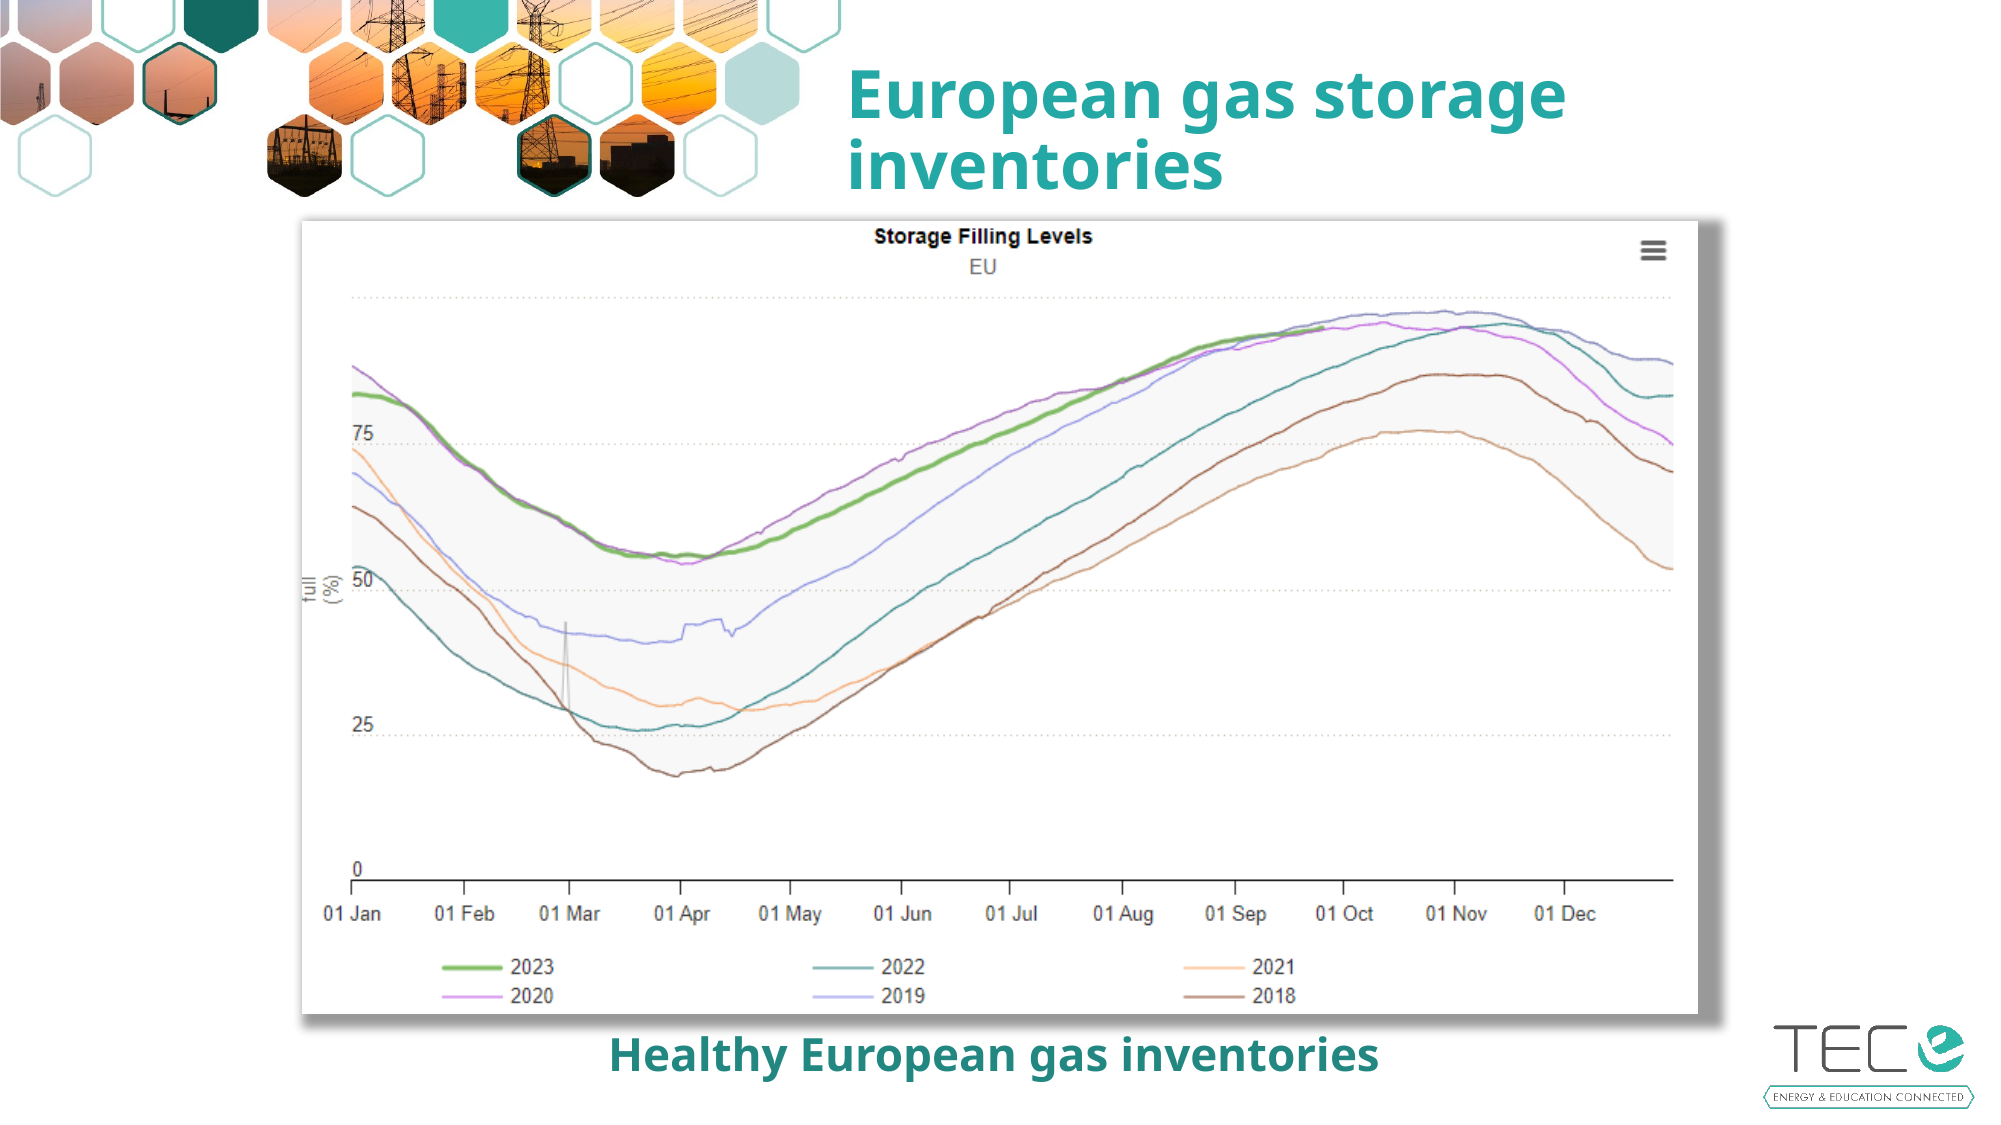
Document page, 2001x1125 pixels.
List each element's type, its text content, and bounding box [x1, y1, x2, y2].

text_box Healthy European gas inventories [128, 1025, 1872, 1072]
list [302, 221, 1698, 1014]
picture [0, 0, 1241, 209]
picture [1737, 973, 2000, 1125]
title European gas storage inventories [831, 53, 1931, 147]
